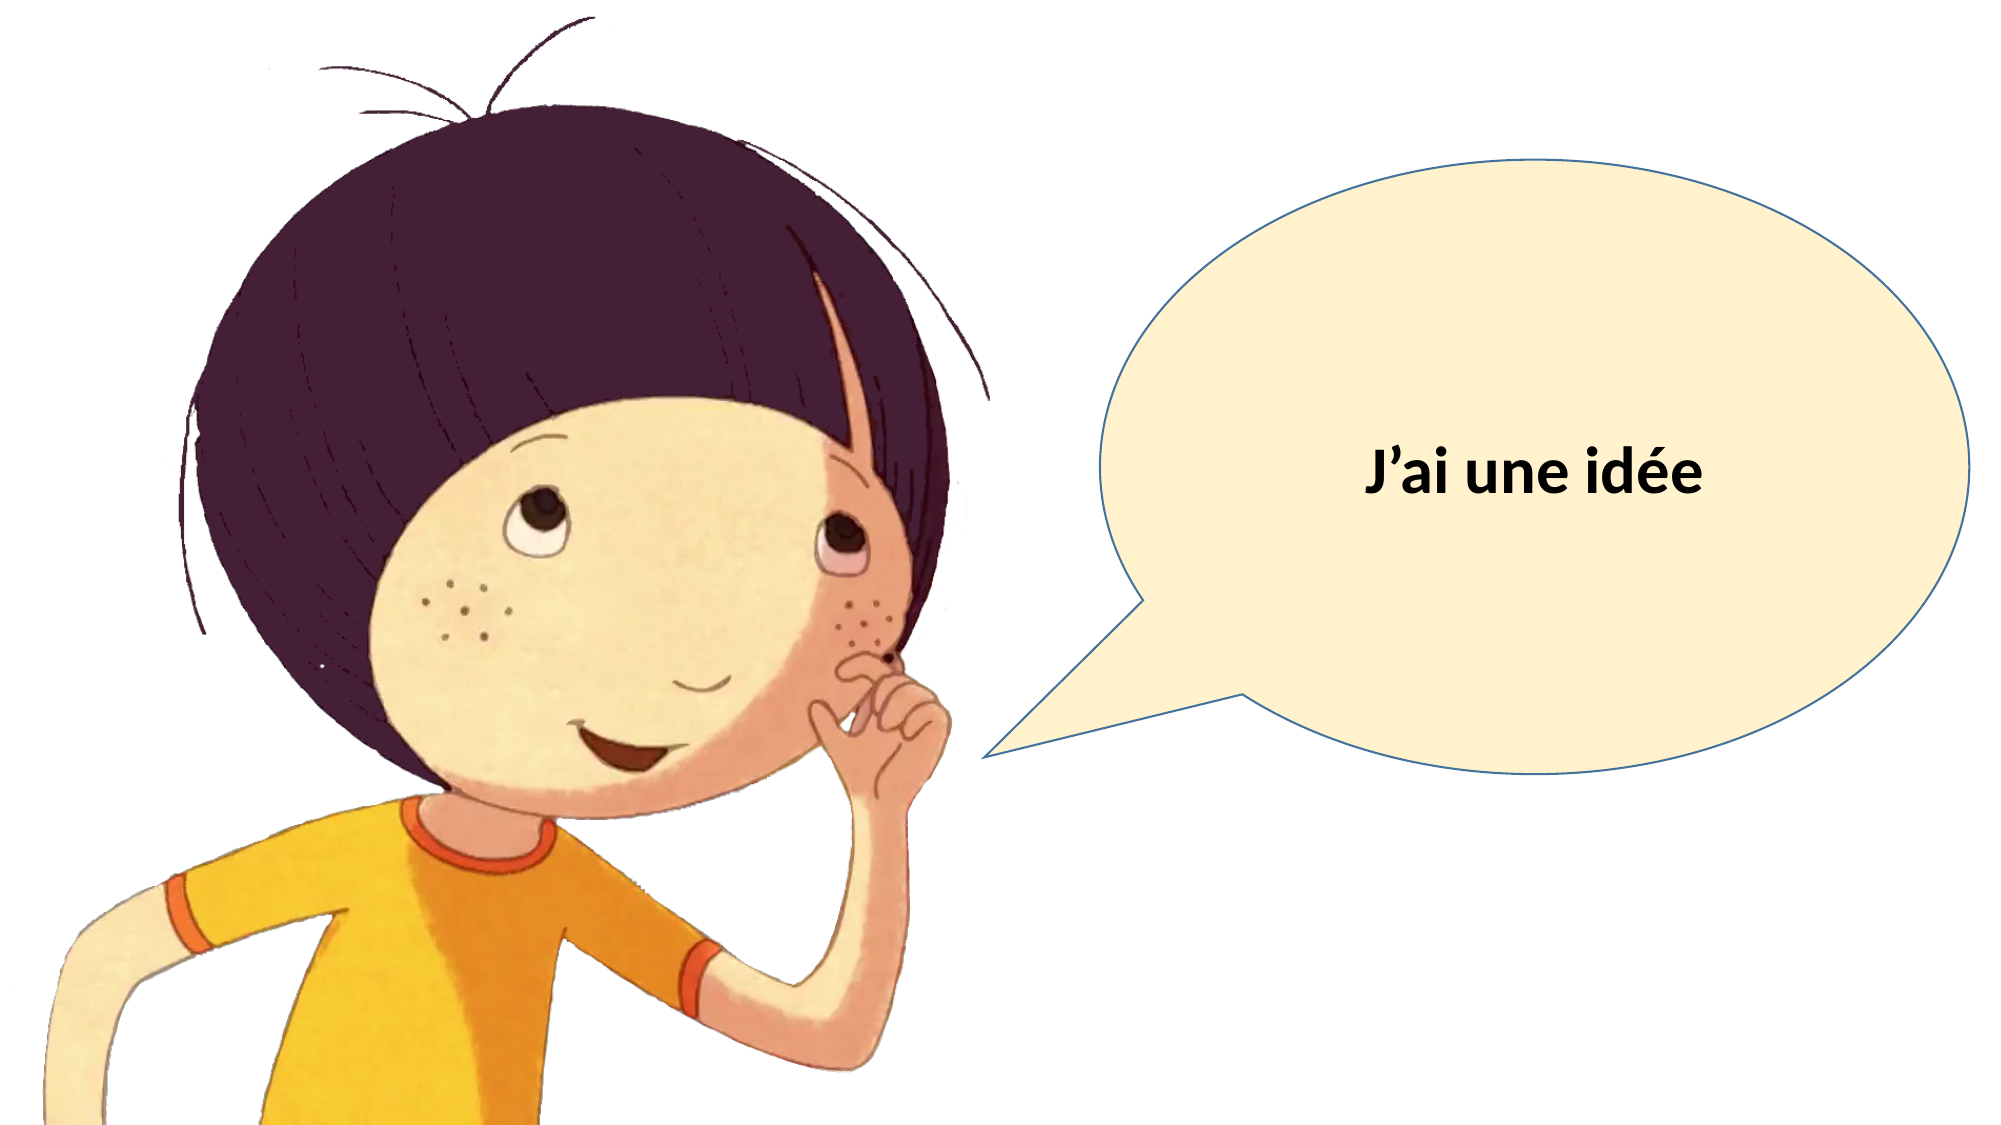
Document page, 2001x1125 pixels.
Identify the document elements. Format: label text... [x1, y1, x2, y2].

text_box J’ai une idée [1034, 158, 1971, 776]
picture [0, 0, 1034, 1125]
